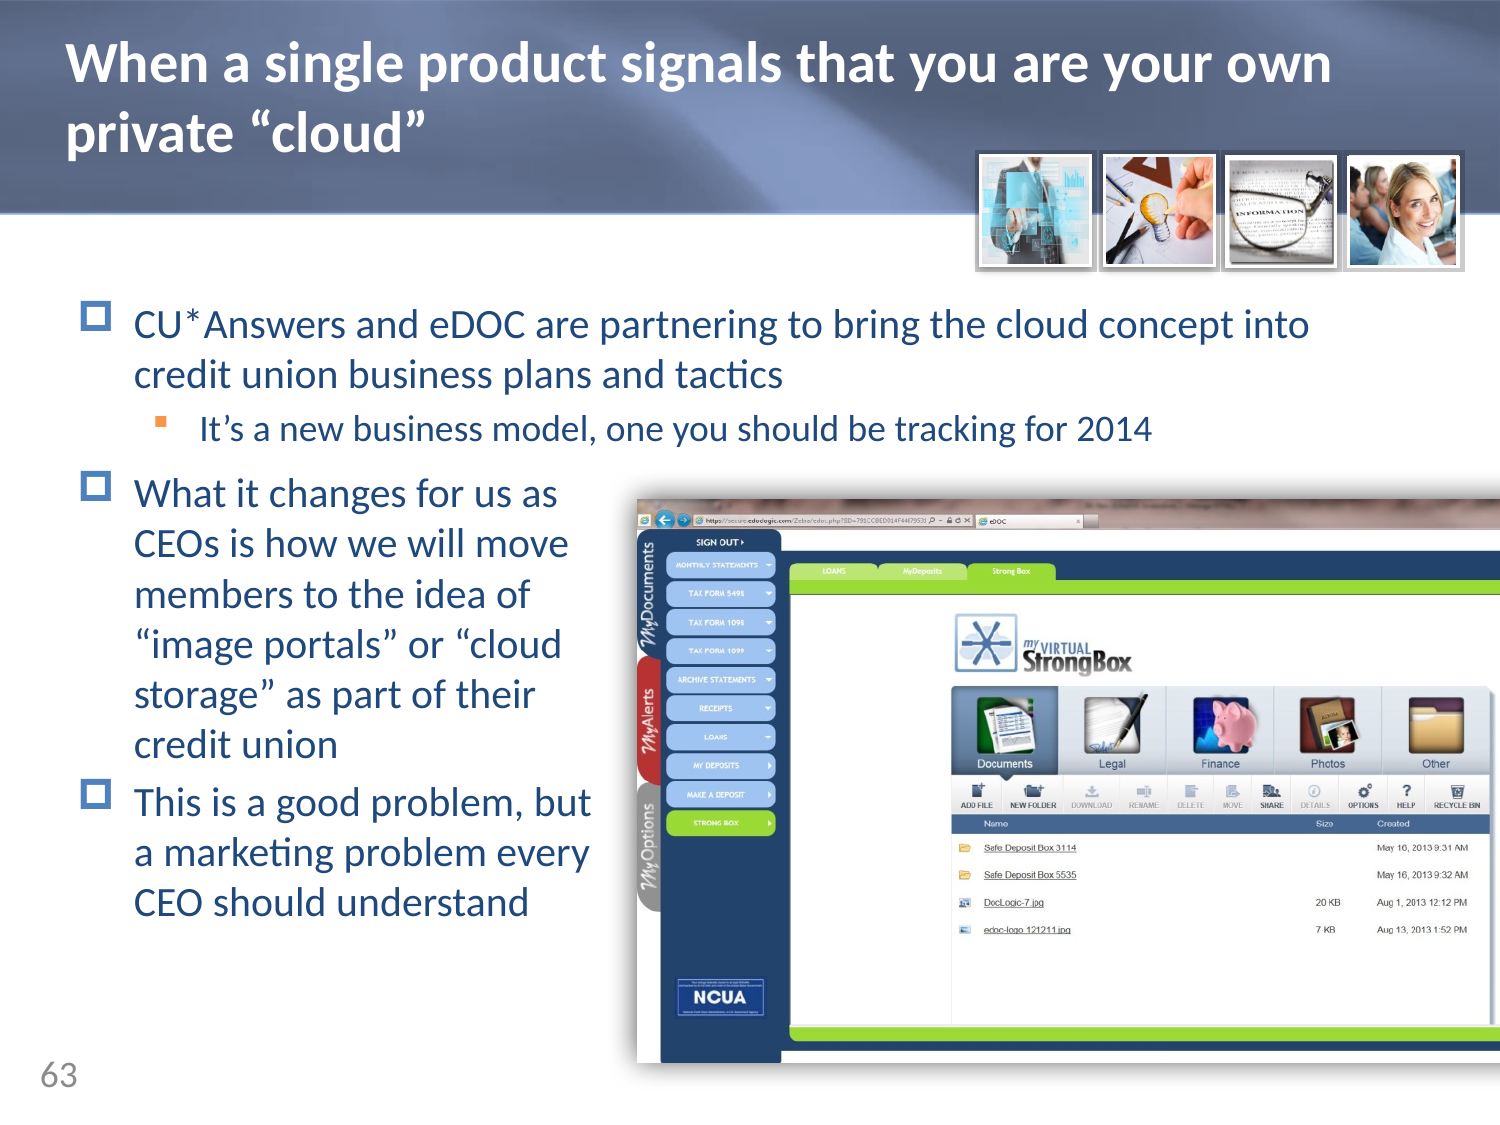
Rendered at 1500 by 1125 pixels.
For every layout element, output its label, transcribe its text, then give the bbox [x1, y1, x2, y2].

list CU*Answers and eDOC are partnering to bring the cloud concept into credit union business plans and tactics It’s a new business model, one you should be tracking for 2014 [62, 288, 1350, 487]
picture [637, 499, 1500, 1063]
picture [1350, 159, 1456, 265]
picture [982, 175, 1089, 264]
slide_number 63 [24, 1042, 375, 1103]
title When a single product signals that you are your own private “cloud” [50, 12, 1438, 175]
picture [1106, 175, 1213, 264]
picture [975, 134, 1466, 284]
picture [1228, 175, 1334, 265]
list What it changes for us as CEOs is how we will move members to the idea of “image portals” or “cloud storage” as part of their credit union This is a good problem, but a marketing problem every CEO should understand [62, 458, 625, 939]
